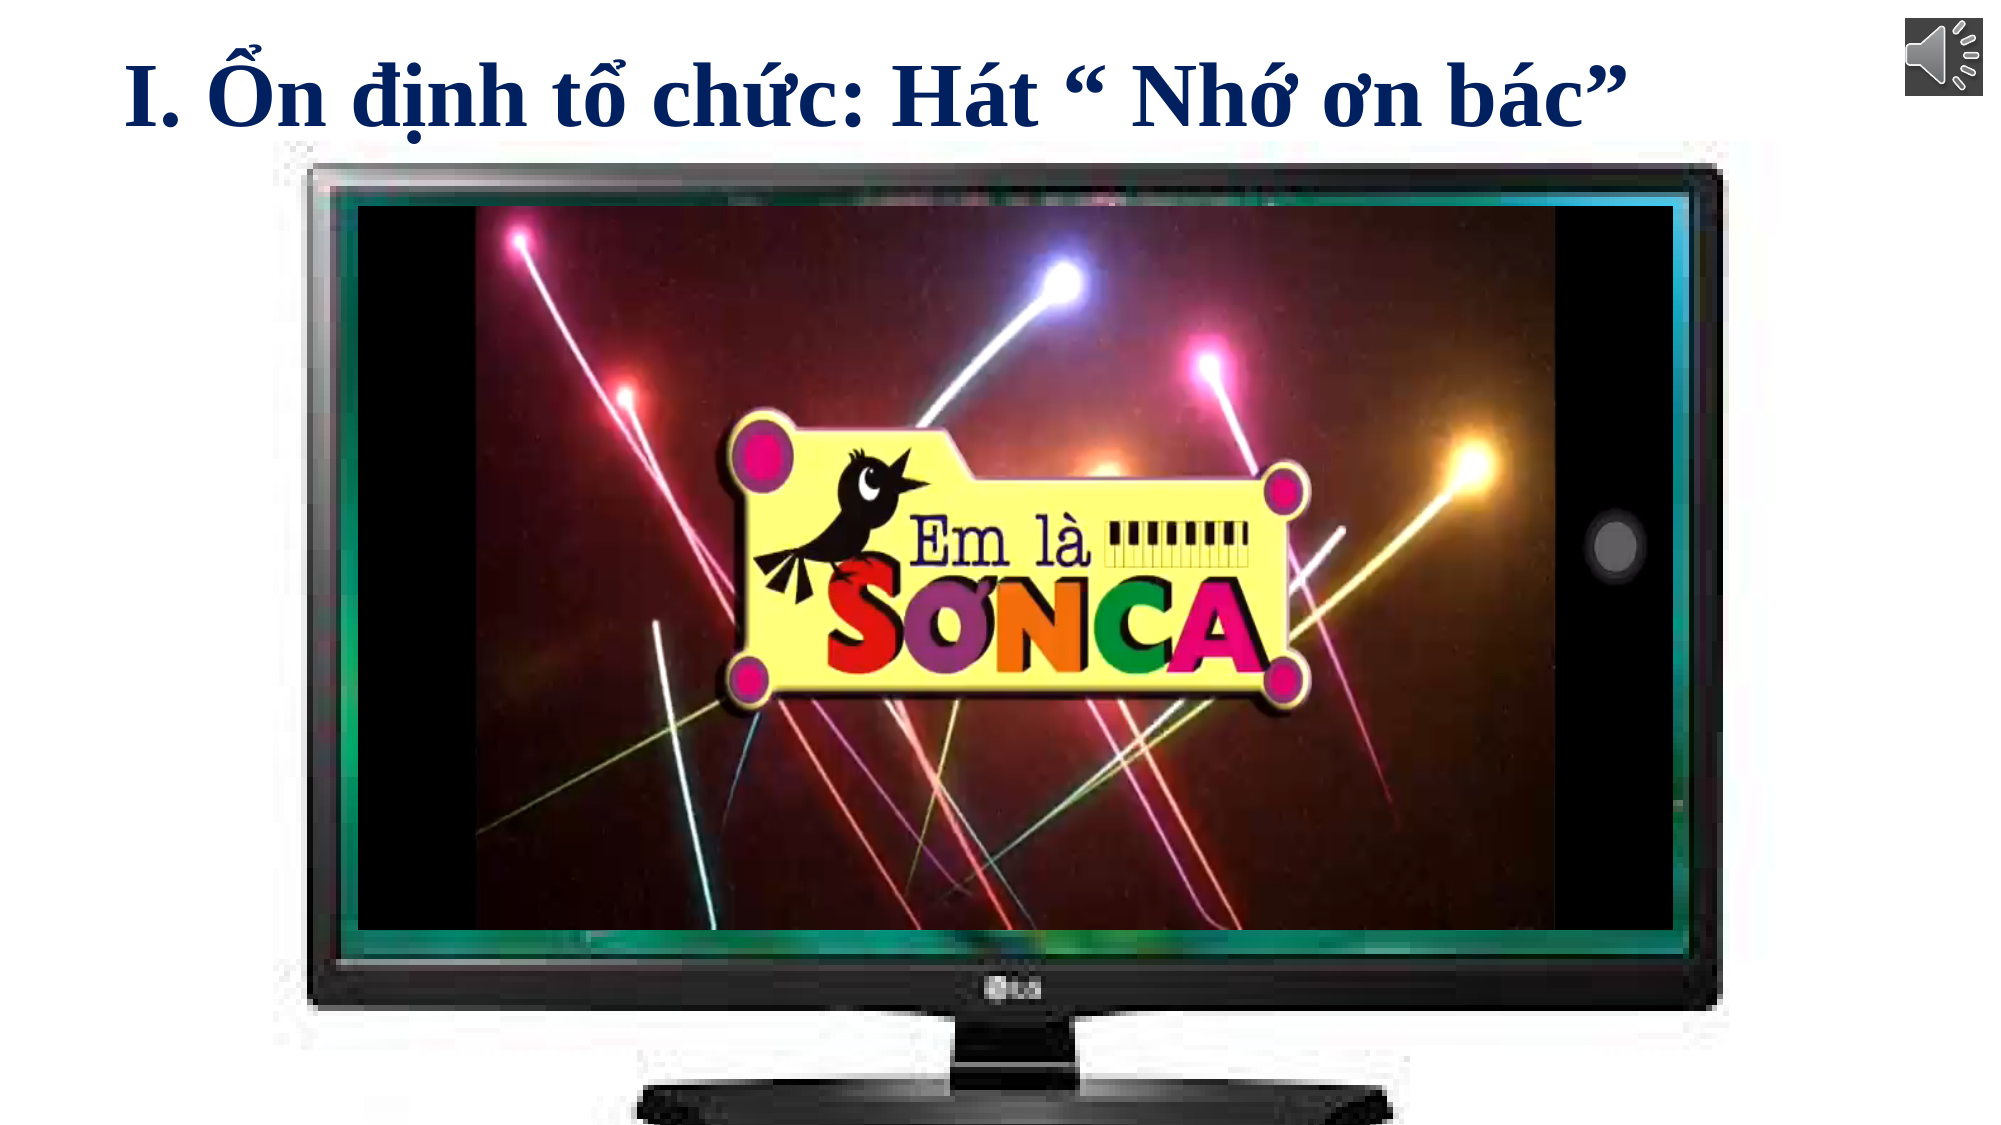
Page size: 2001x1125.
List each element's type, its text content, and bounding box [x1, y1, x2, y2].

picture [228, 141, 1803, 1125]
picture [1904, 17, 1985, 98]
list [357, 205, 1674, 931]
title I. Ổn định tổ chức: Hát “ Nhớ ơn bác” [108, 0, 1834, 206]
